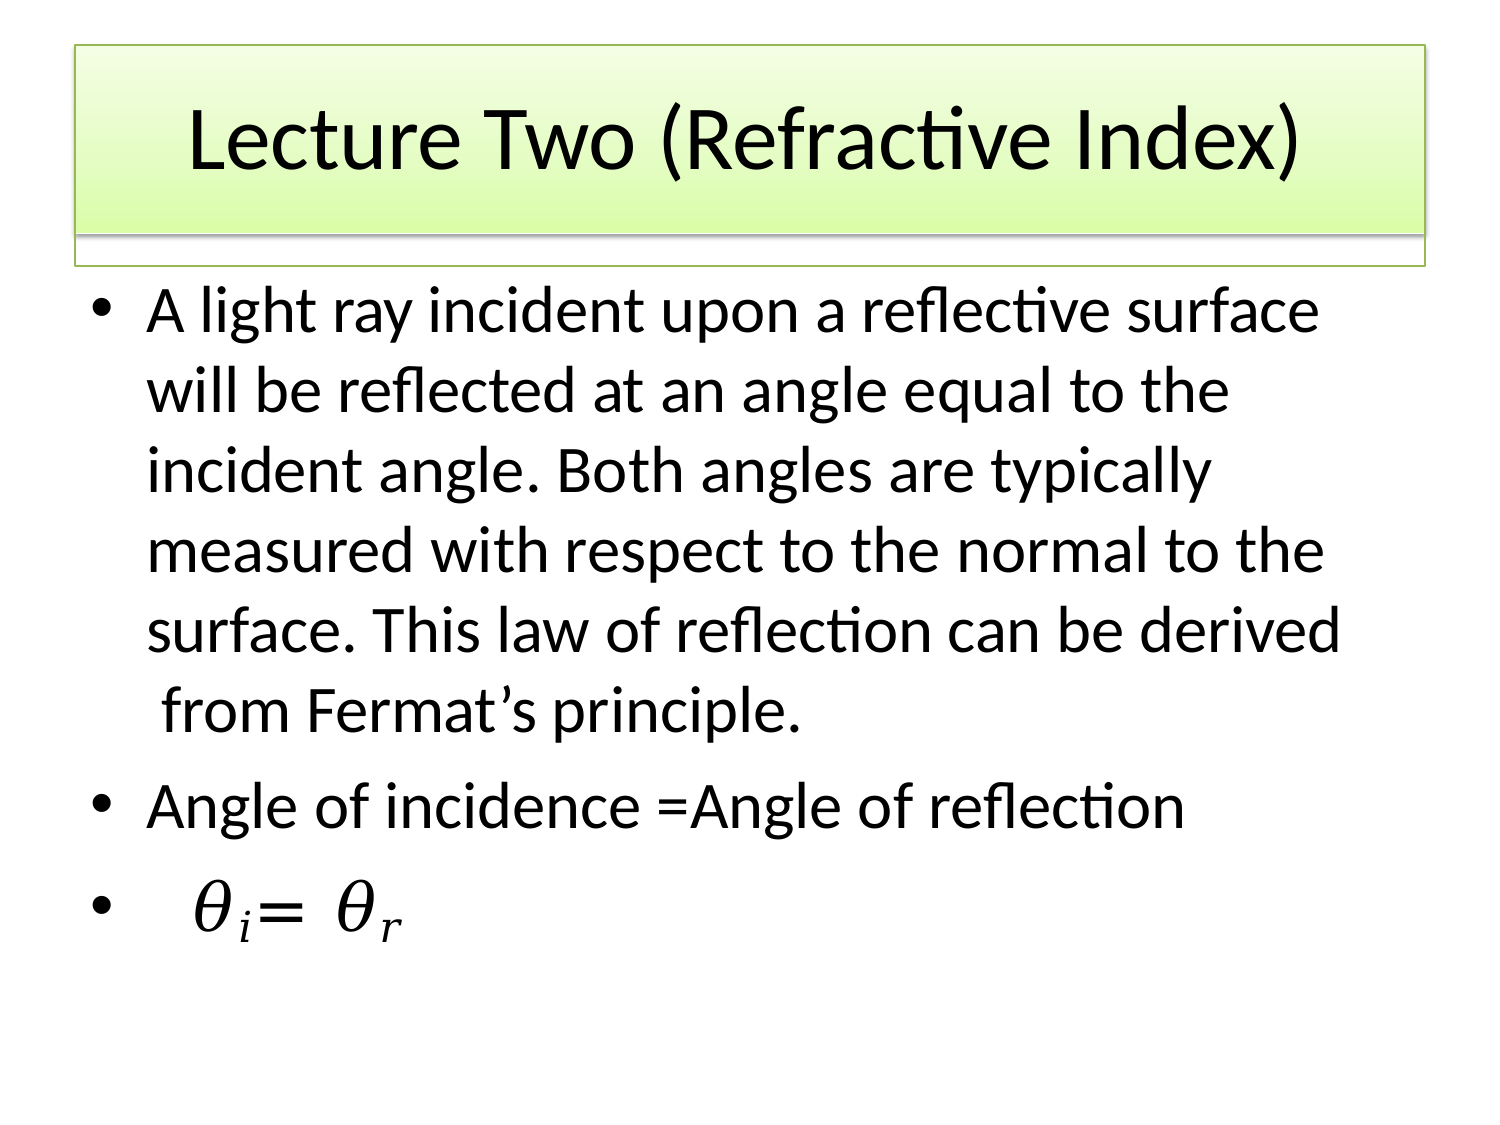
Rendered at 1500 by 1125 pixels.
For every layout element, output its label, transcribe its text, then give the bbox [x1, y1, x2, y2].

title Lecture Two (Refractive Index) [75, 45, 1425, 266]
text_box A light ray incident upon a reflective surface will be reflected at an angle equal to the incident angle. Both angles are typically measured with respect to the normal to the surface. This law of reflection can be derived from Fermat’s principle. Angle of incidence =Angle of reflection 𝜃𝑖= 𝜃𝑟 [87, 263, 1355, 951]
picture [67, 40, 1433, 244]
